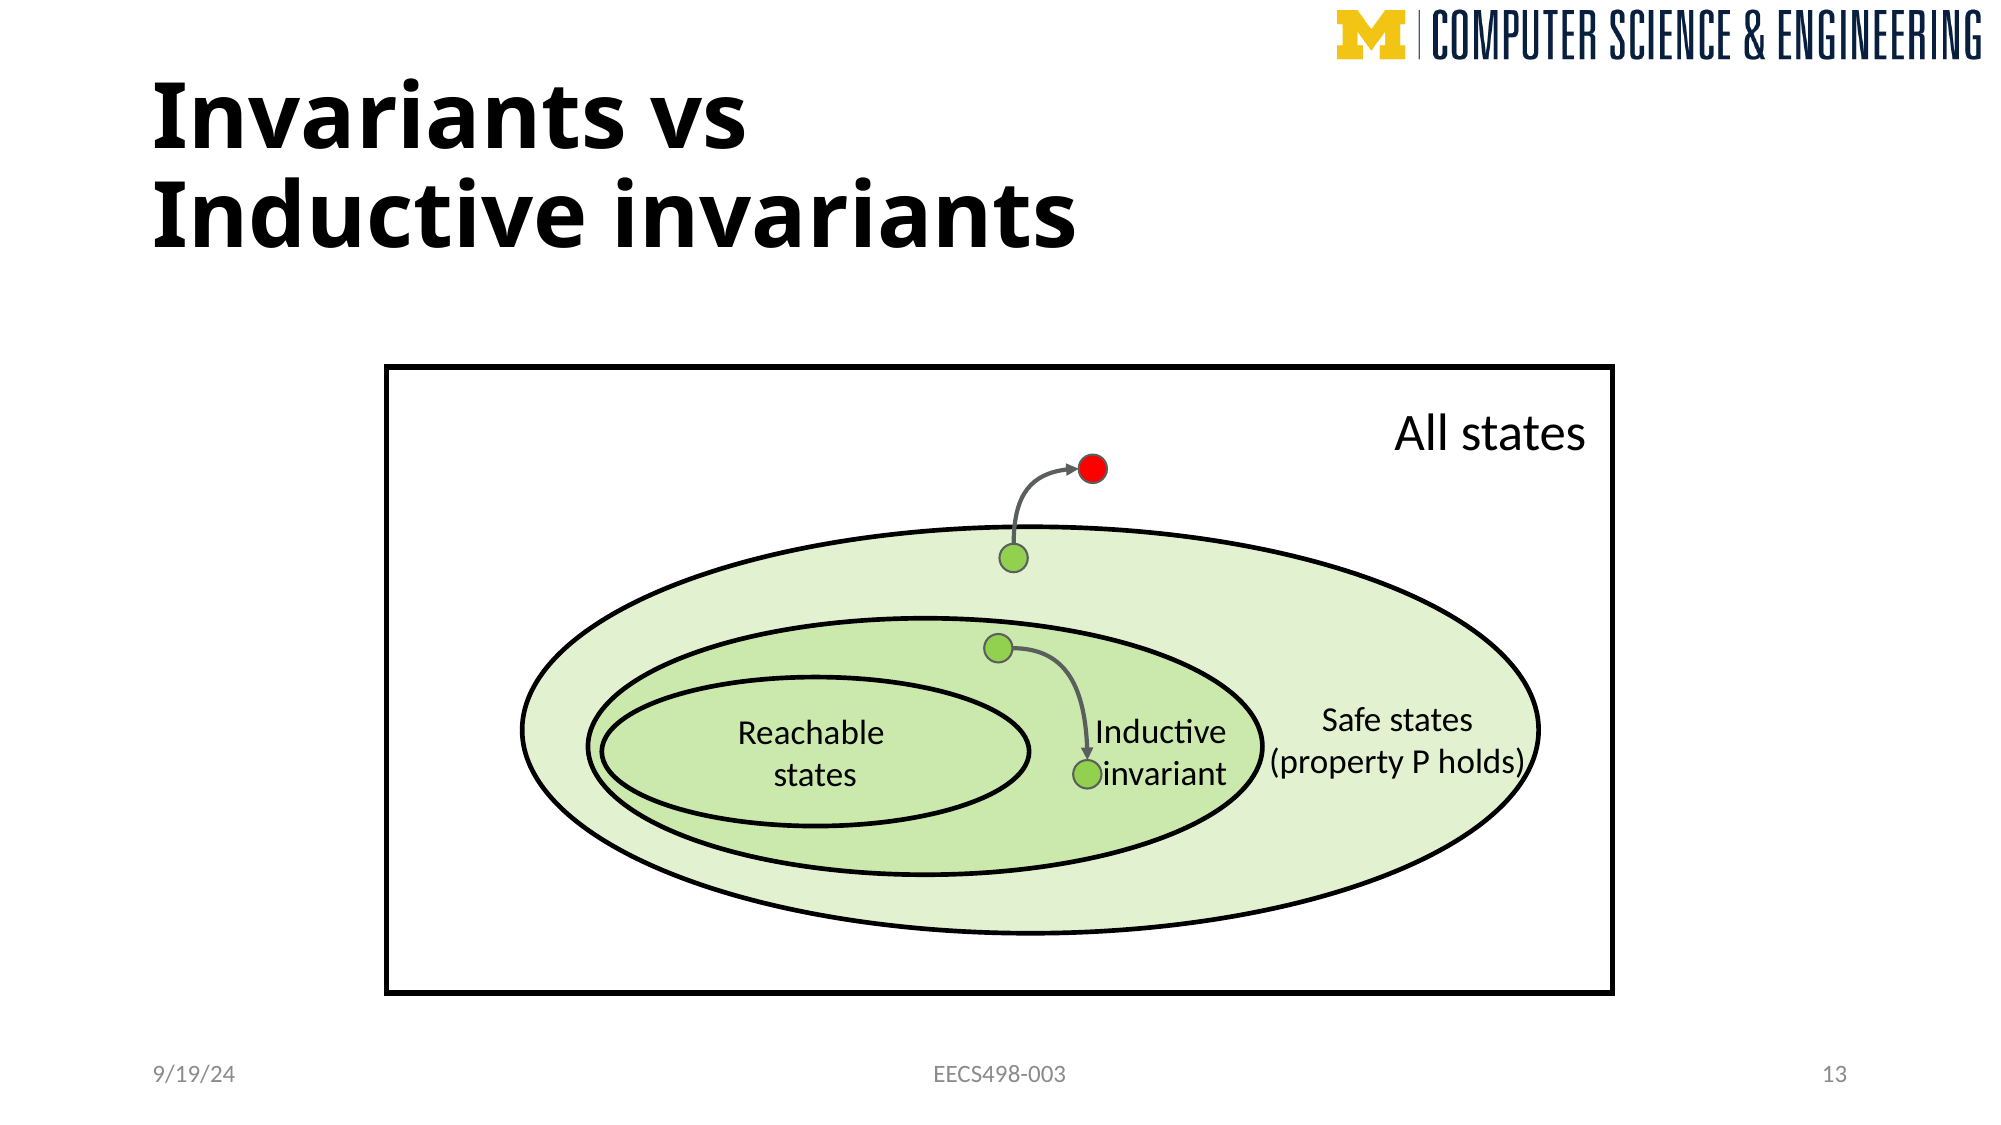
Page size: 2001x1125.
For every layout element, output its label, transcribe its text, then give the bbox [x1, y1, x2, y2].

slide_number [137, 1042, 588, 1103]
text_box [1012, 648, 1088, 761]
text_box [522, 526, 1539, 934]
text_box [386, 367, 1613, 993]
picture [1337, 9, 1981, 60]
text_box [601, 677, 1030, 827]
footer EECS498-003 [662, 1042, 1338, 1103]
text_box [1078, 454, 1107, 484]
slide_number 13 [1412, 1042, 1863, 1103]
text_box All states [1388, 391, 1593, 467]
title Invariants vs Inductive invariants [137, 59, 1863, 278]
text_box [1008, 473, 1084, 539]
